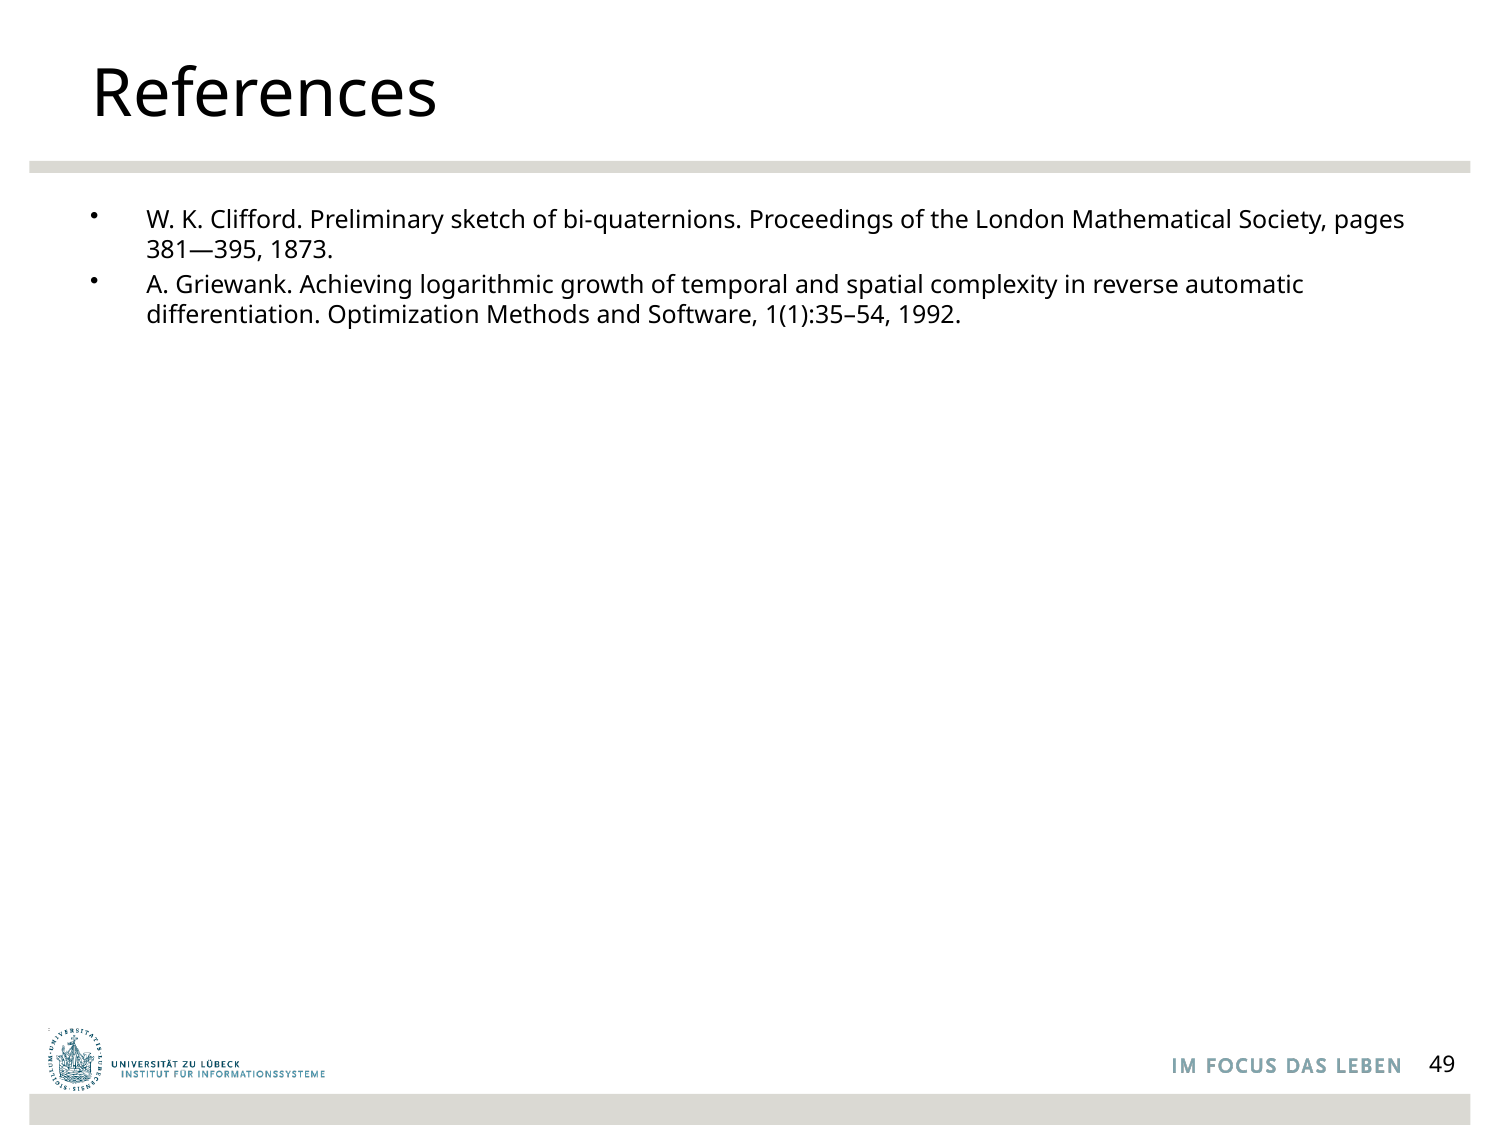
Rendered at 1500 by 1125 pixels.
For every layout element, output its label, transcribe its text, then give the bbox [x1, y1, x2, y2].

title References [76, 42, 1427, 126]
picture [1173, 1058, 1305, 1073]
list W. K. Clifford. Preliminary sketch of bi-quaternions. Proceedings of the London Mathematical Society, pages 381—395, 1873. A. Griewank. Achieving logarithmic growth of temporal and spatial complexity in reverse automatic differentiation. Optimization Methods and Software, 1(1):35–54, 1992. [75, 196, 1425, 1012]
slide_number 49 [1305, 1050, 1471, 1083]
